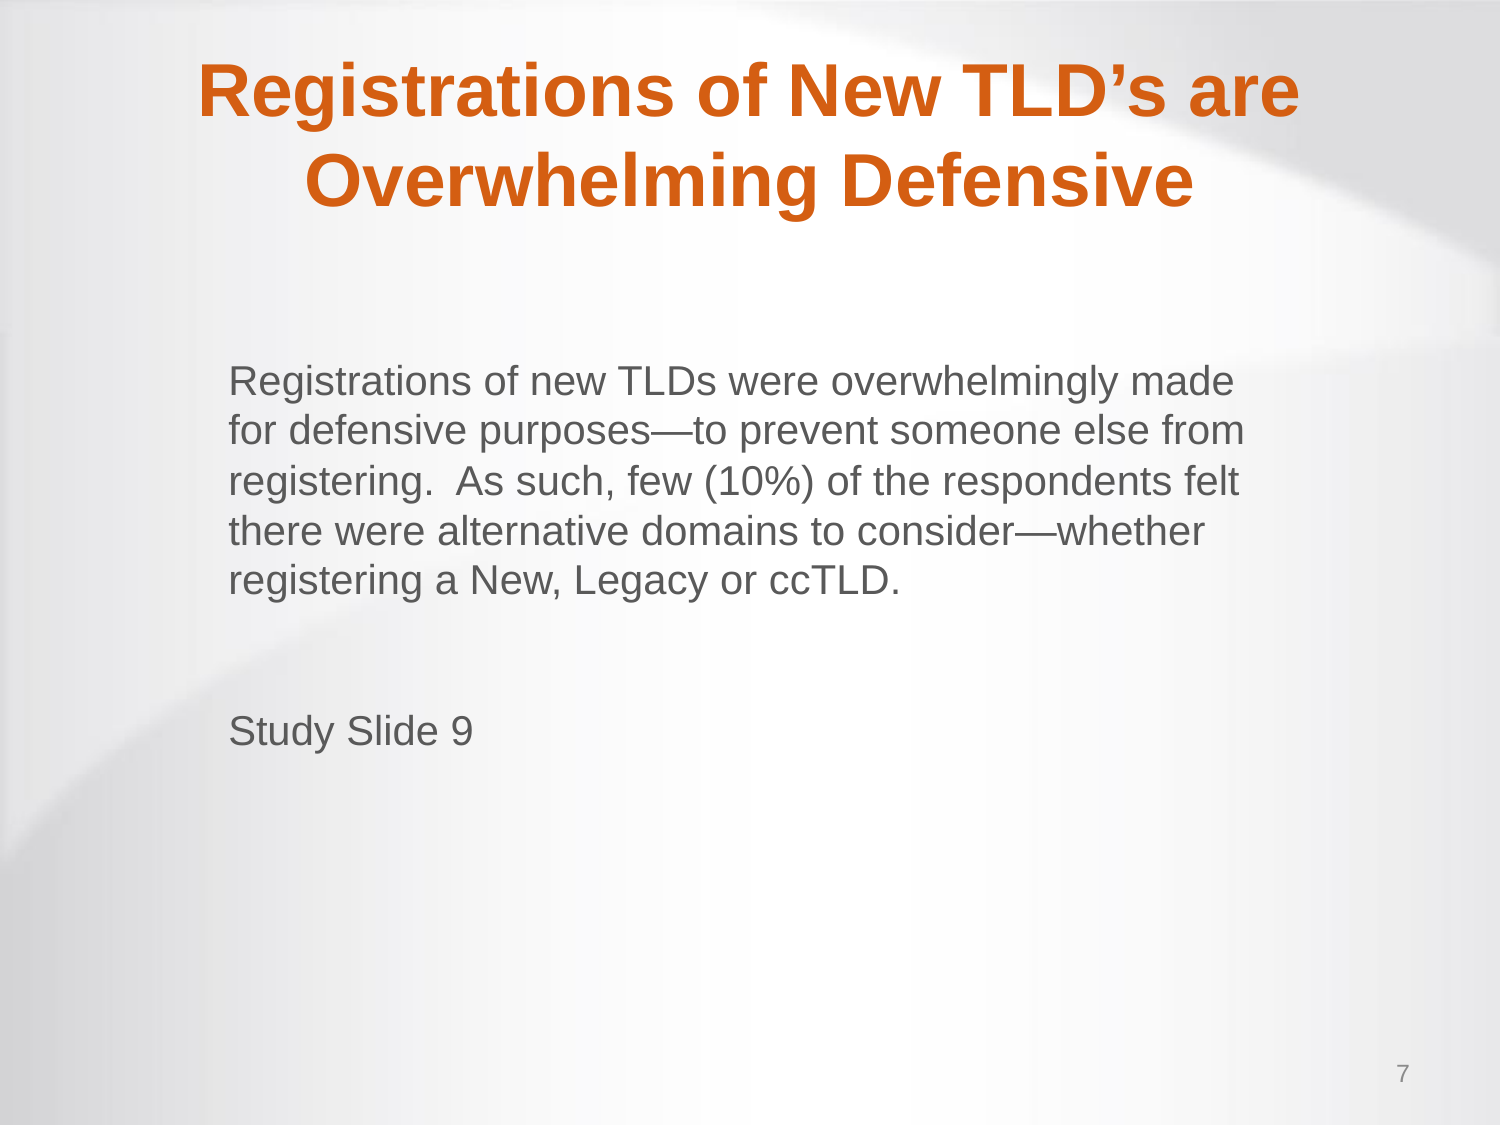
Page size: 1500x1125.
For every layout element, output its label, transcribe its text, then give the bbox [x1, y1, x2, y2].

text_box [112, 240, 1388, 1000]
slide_number 7 [1074, 1042, 1425, 1103]
picture [0, 0, 1500, 1125]
text_box Registrations of new TLDs were overwhelmingly made for defensive purposes—to prevent someone else from registering. As such, few (10%) of the respondents felt there were alternative domains to consider—whether registering a New, Legacy or ccTLD. Study Slide 9 [138, 245, 1271, 1096]
text_box Registrations of New TLD’s are Overwhelming Defensive [112, 11, 1388, 240]
